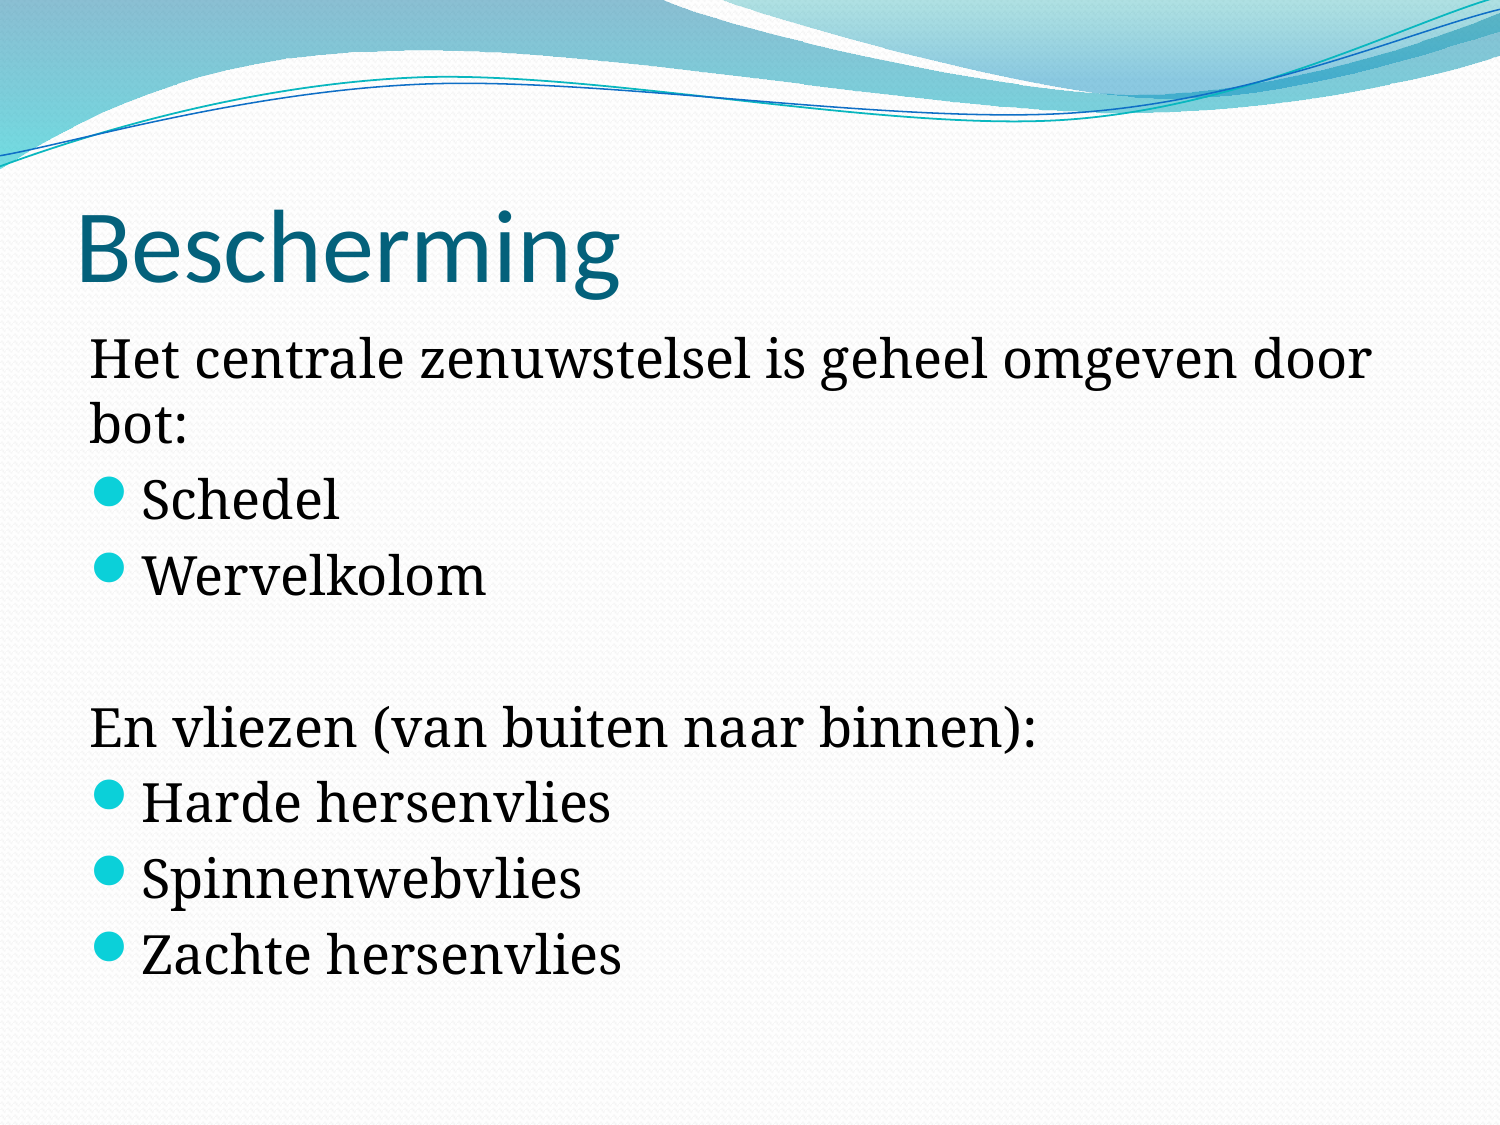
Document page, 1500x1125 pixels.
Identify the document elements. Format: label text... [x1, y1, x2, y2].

list Het centrale zenuwstelsel is geheel omgeven door bot: Schedel Wervelkolom En vliezen (van buiten naar binnen): Harde hersenvlies Spinnenwebvlies Zachte hersenvlies [75, 317, 1425, 1038]
title Bescherming [75, 115, 1425, 303]
